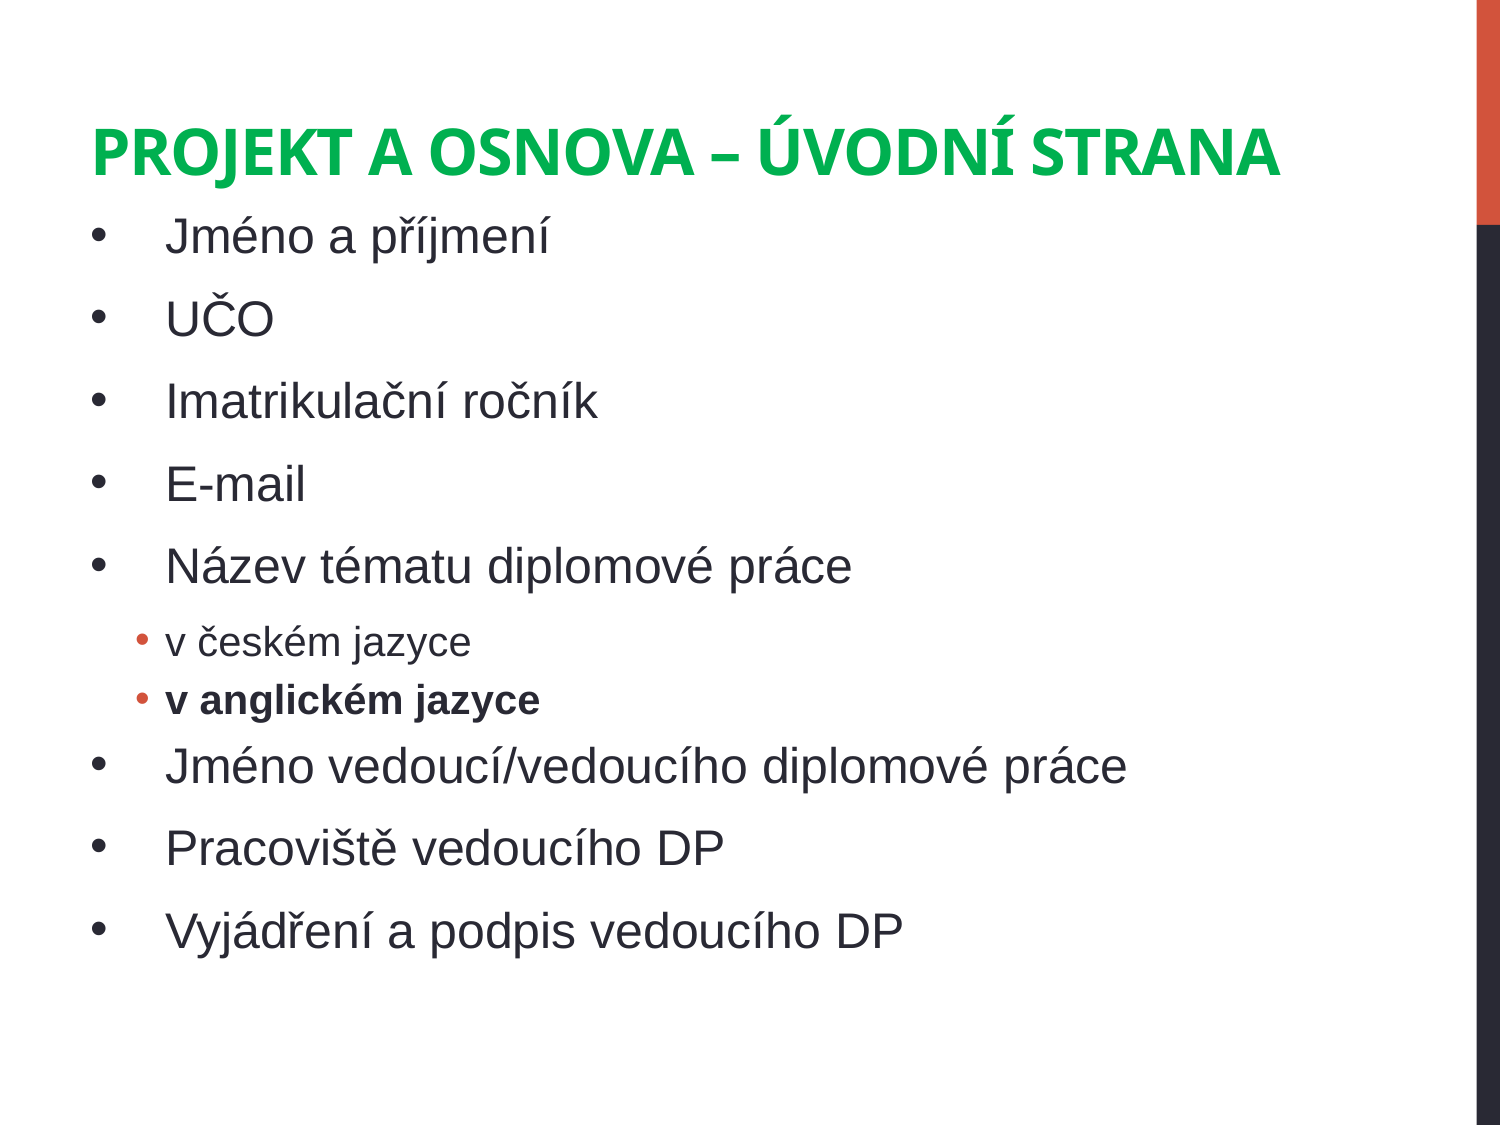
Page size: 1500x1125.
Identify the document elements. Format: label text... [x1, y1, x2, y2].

list Jméno a příjmení UČO Imatrikulační ročník E-mail Název tématu diplomové práce v českém jazyce v anglickém jazyce Jméno vedoucí/vedoucího diplomové práce Pracoviště vedoucího DP Vyjádření a podpis vedoucího DP [75, 196, 1425, 1005]
title Projekt a osnova – úvodní strana [75, 45, 1425, 196]
